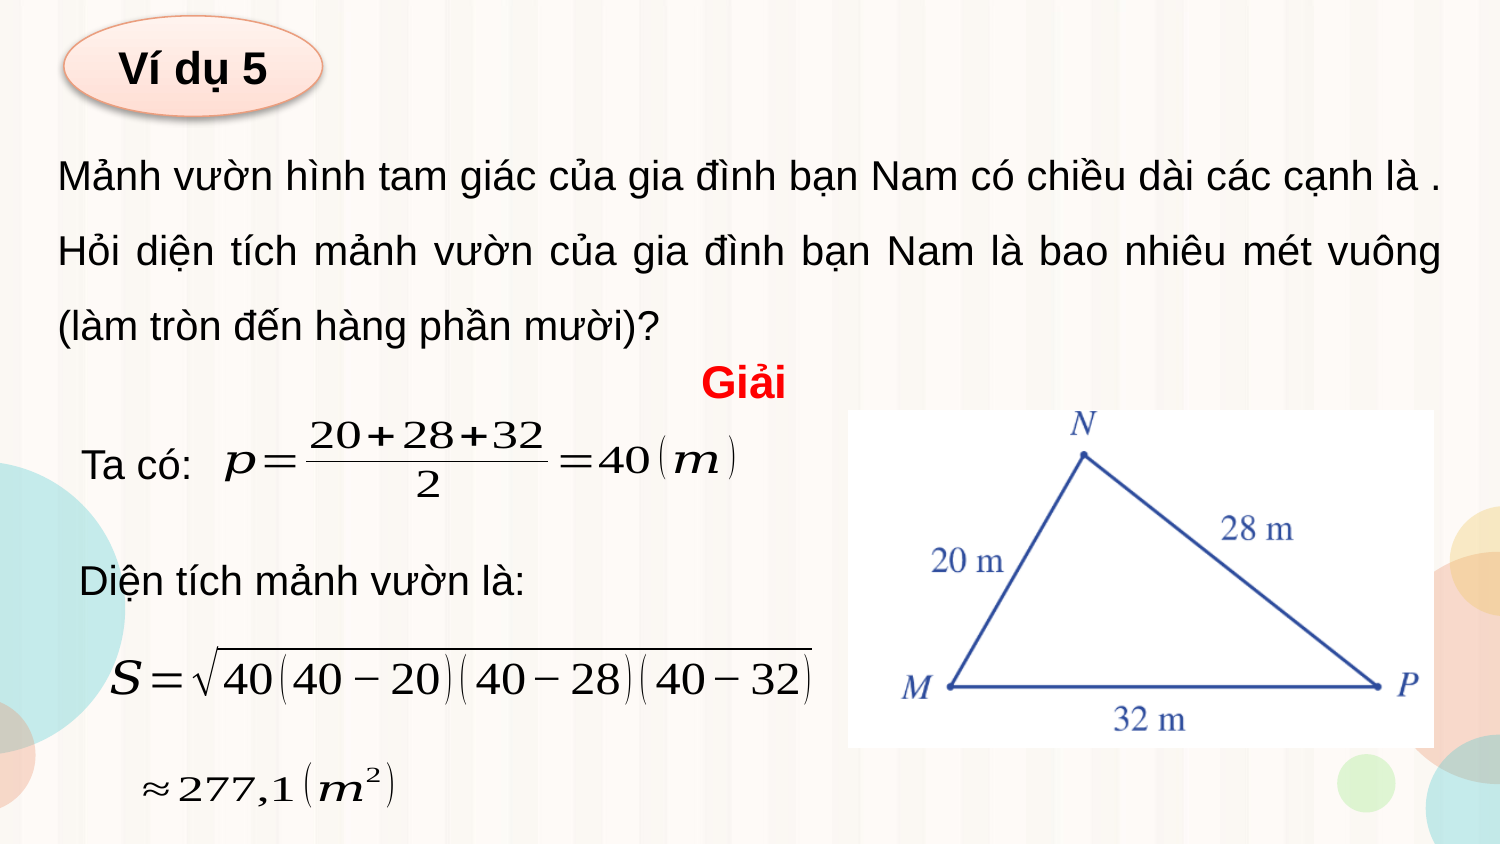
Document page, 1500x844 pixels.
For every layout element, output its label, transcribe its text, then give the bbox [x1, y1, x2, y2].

picture [0, 0, 1500, 844]
text_box Giải [686, 344, 814, 415]
text_box Ví dụ 5 [63, 15, 324, 118]
text_box Diện tích mảnh vườn là: [63, 546, 542, 612]
text_box Ta có: [66, 430, 214, 496]
